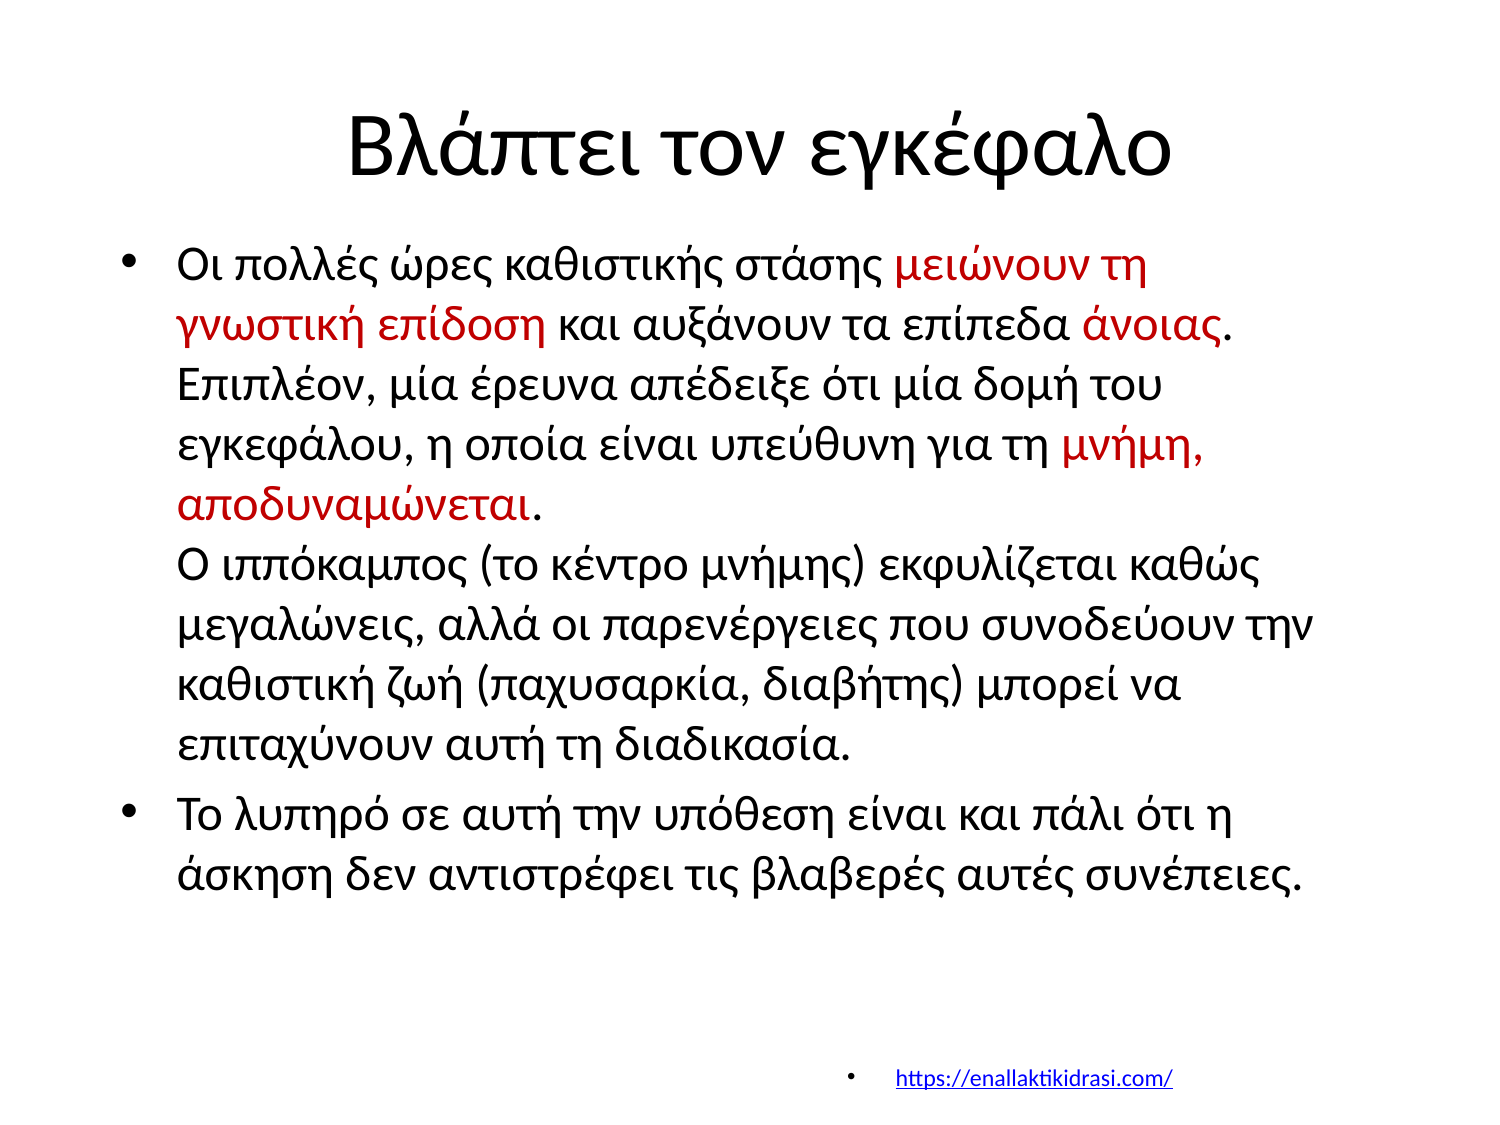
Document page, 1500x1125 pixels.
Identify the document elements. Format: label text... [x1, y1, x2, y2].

list Οι πολλές ώρες καθιστικής στάσης μειώνουν τη γνωστική επίδοση και αυξάνουν τα επίπεδα άνοιας. Επιπλέον, μία έρευνα απέδειξε ότι μία δομή του εγκεφάλου, η οποία είναι υπεύθυνη για τη μνήμη, αποδυναμώνεται. Ο ιππόκαμπος (το κέντρο μνήμης) εκφυλίζεται καθώς μεγαλώνεις, αλλά οι παρενέργειες που συνοδεύουν την καθιστική ζωή (παχυσαρκία, διαβήτης) μπορεί να επιταχύνουν αυτή τη διαδικασία. Το λυπηρό σε αυτή την υπόθεση είναι και πάλι ότι η άσκηση δεν αντιστρέφει τις βλαβερές αυτές συνέπειες. [105, 222, 1332, 910]
title Βλάπτει τον εγκέφαλο [75, 45, 1425, 233]
list https://enallaktikidrasi.com/ [832, 1054, 1461, 1099]
